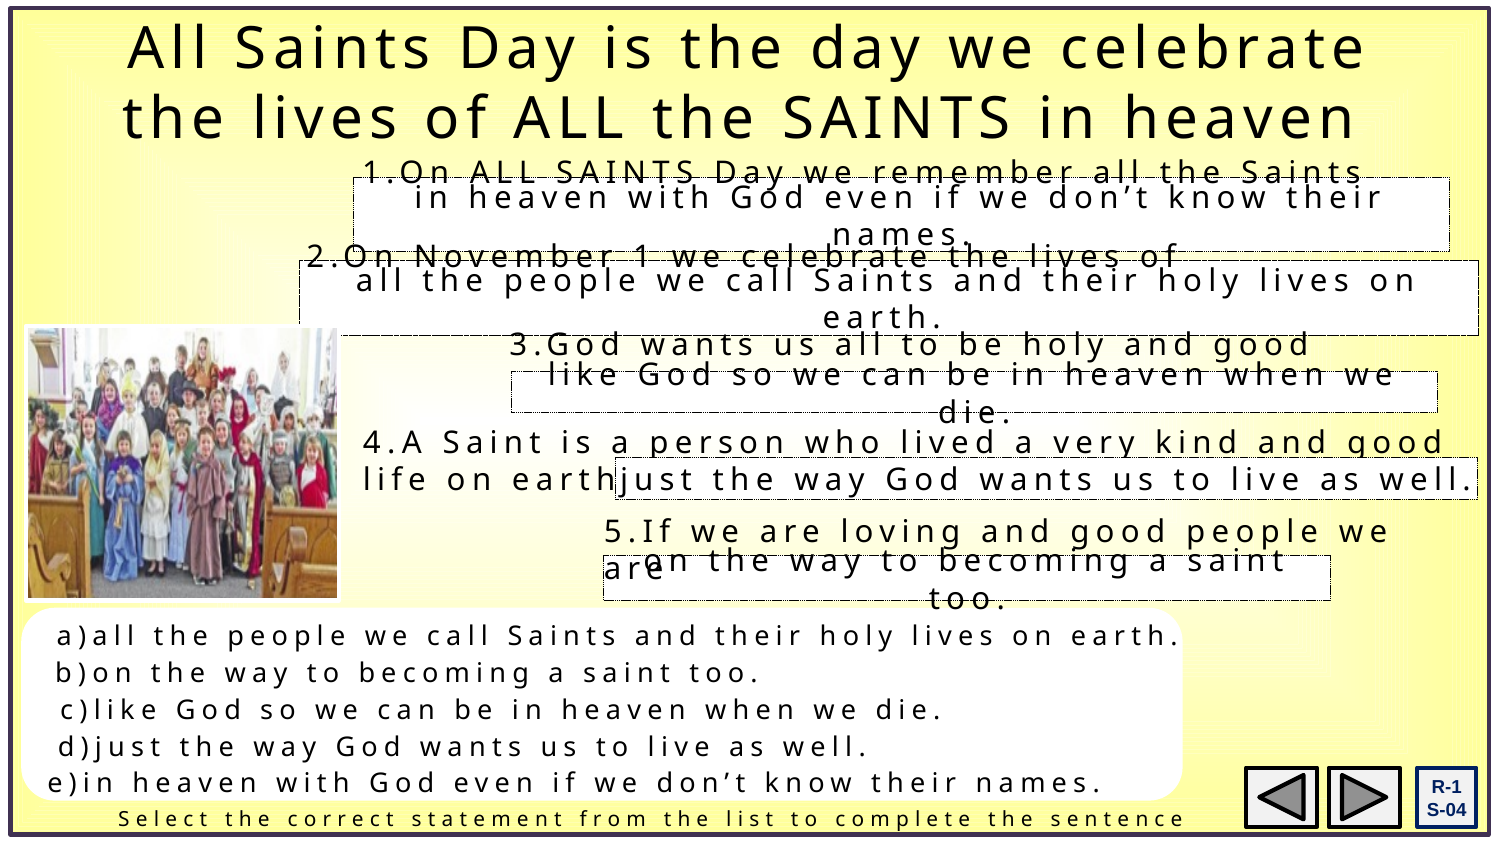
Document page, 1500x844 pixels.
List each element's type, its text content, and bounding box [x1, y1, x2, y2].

text_box e)in heaven with God even if we don’t know their names. [20, 765, 1101, 799]
text_box all the people we call Saints and their holy lives on earth. [298, 258, 1480, 337]
text_box 5.If we are loving and good people we are [603, 511, 1450, 587]
text_box All Saints Day is the day we celebrate the lives of ALL the SAINTS in heaven [0, 3, 1500, 158]
text_box R-1 S-04 [1417, 767, 1477, 827]
text_box [8, 158, 1491, 837]
text_box 1.On ALL SAINTS Day we remember all the Saints [362, 152, 1377, 191]
text_box 4.A Saint is a person who lived a very kind and good life on earth [362, 421, 1451, 497]
text_box in heaven with God even if we don’t know their names. [352, 175, 1451, 254]
text_box 2.On November 1 we celebrate the lives of [306, 236, 1192, 274]
text_box 3.God wants us all to be holy and good [509, 324, 1311, 362]
text_box like God so we can be in heaven when we die. [509, 369, 1439, 415]
text_box [21, 607, 1183, 798]
text_box [24, 324, 341, 603]
text_box c)like God so we can be in heaven when we die. [60, 692, 941, 726]
text_box a)all the people we call Saints and their holy lives on earth. [56, 617, 1192, 651]
text_box on the way to becoming a saint too. [602, 582, 1332, 603]
text_box [1327, 766, 1402, 829]
text_box d)just the way God wants us to live as well. [57, 729, 867, 762]
text_box [1244, 766, 1319, 829]
text_box just the way God wants us to live as well. [613, 455, 1479, 501]
text_box Select the correct statement from the list to complete the sentence [40, 798, 1261, 839]
text_box b)on the way to becoming a saint too. [55, 655, 759, 688]
